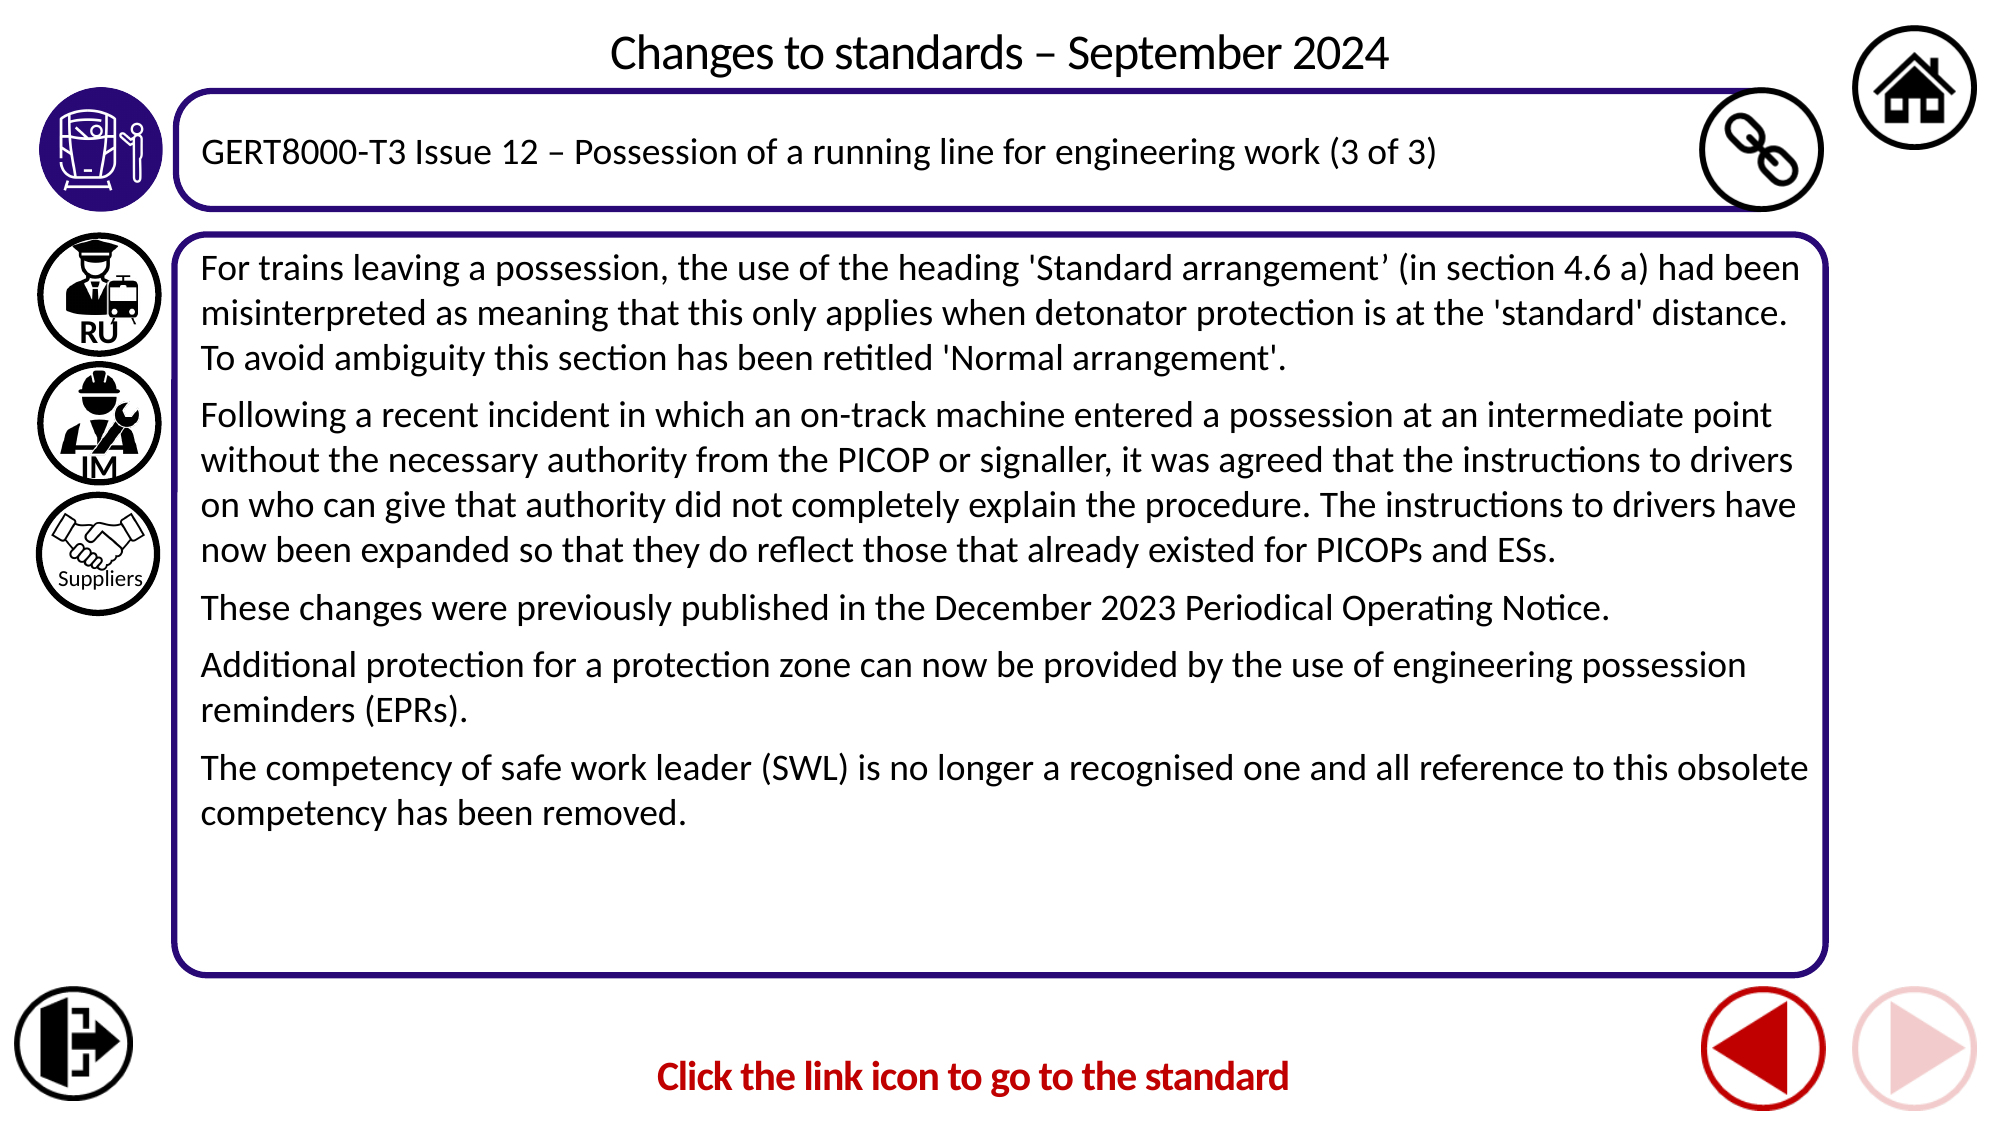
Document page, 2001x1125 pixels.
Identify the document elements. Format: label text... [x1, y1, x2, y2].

text_box [173, 248, 1827, 977]
text_box GERT8000-T3 Issue 12 – Possession of a running line for engineering work (3 of 3) [174, 89, 1699, 211]
text_box For trains leaving a possession, the use of the heading 'Standard arrangement’ (in section 4.6 a) had been misinterpreted as meaning that this only applies when detonator protection is at the 'standard' distance. To avoid ambiguity this section has been retitled 'Normal arrangement'. Following a recent incident in which an on-track machine entered a possession at an intermediate point without the necessary authority from the PICOP or signaller, it was agreed that the instructions to drivers on who can give that authority did not completely explain the procedure. The instructions to drivers have now been expanded so that they do reflect those that already existed for PICOPs and ESs. These changes were previously published in the December 2023 Periodical Operating Notice. Additional protection for a protection zone can now be provided by the use of engineering possession reminders (EPRs). The competency of safe work leader (SWL) is no longer a recognised one and all reference to this obsolete competency has been removed. [178, 224, 1829, 968]
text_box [40, 364, 159, 493]
text_box Changes to standards – September 2024 [394, 0, 1606, 100]
picture [1851, 25, 1977, 150]
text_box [40, 233, 159, 359]
picture [1699, 87, 1824, 212]
picture [1851, 986, 1977, 1111]
picture [38, 87, 163, 212]
text_box Click the link icon to go to the standard [376, 1041, 1588, 1106]
picture [1701, 986, 1826, 1111]
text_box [38, 493, 160, 613]
picture [14, 986, 133, 1101]
